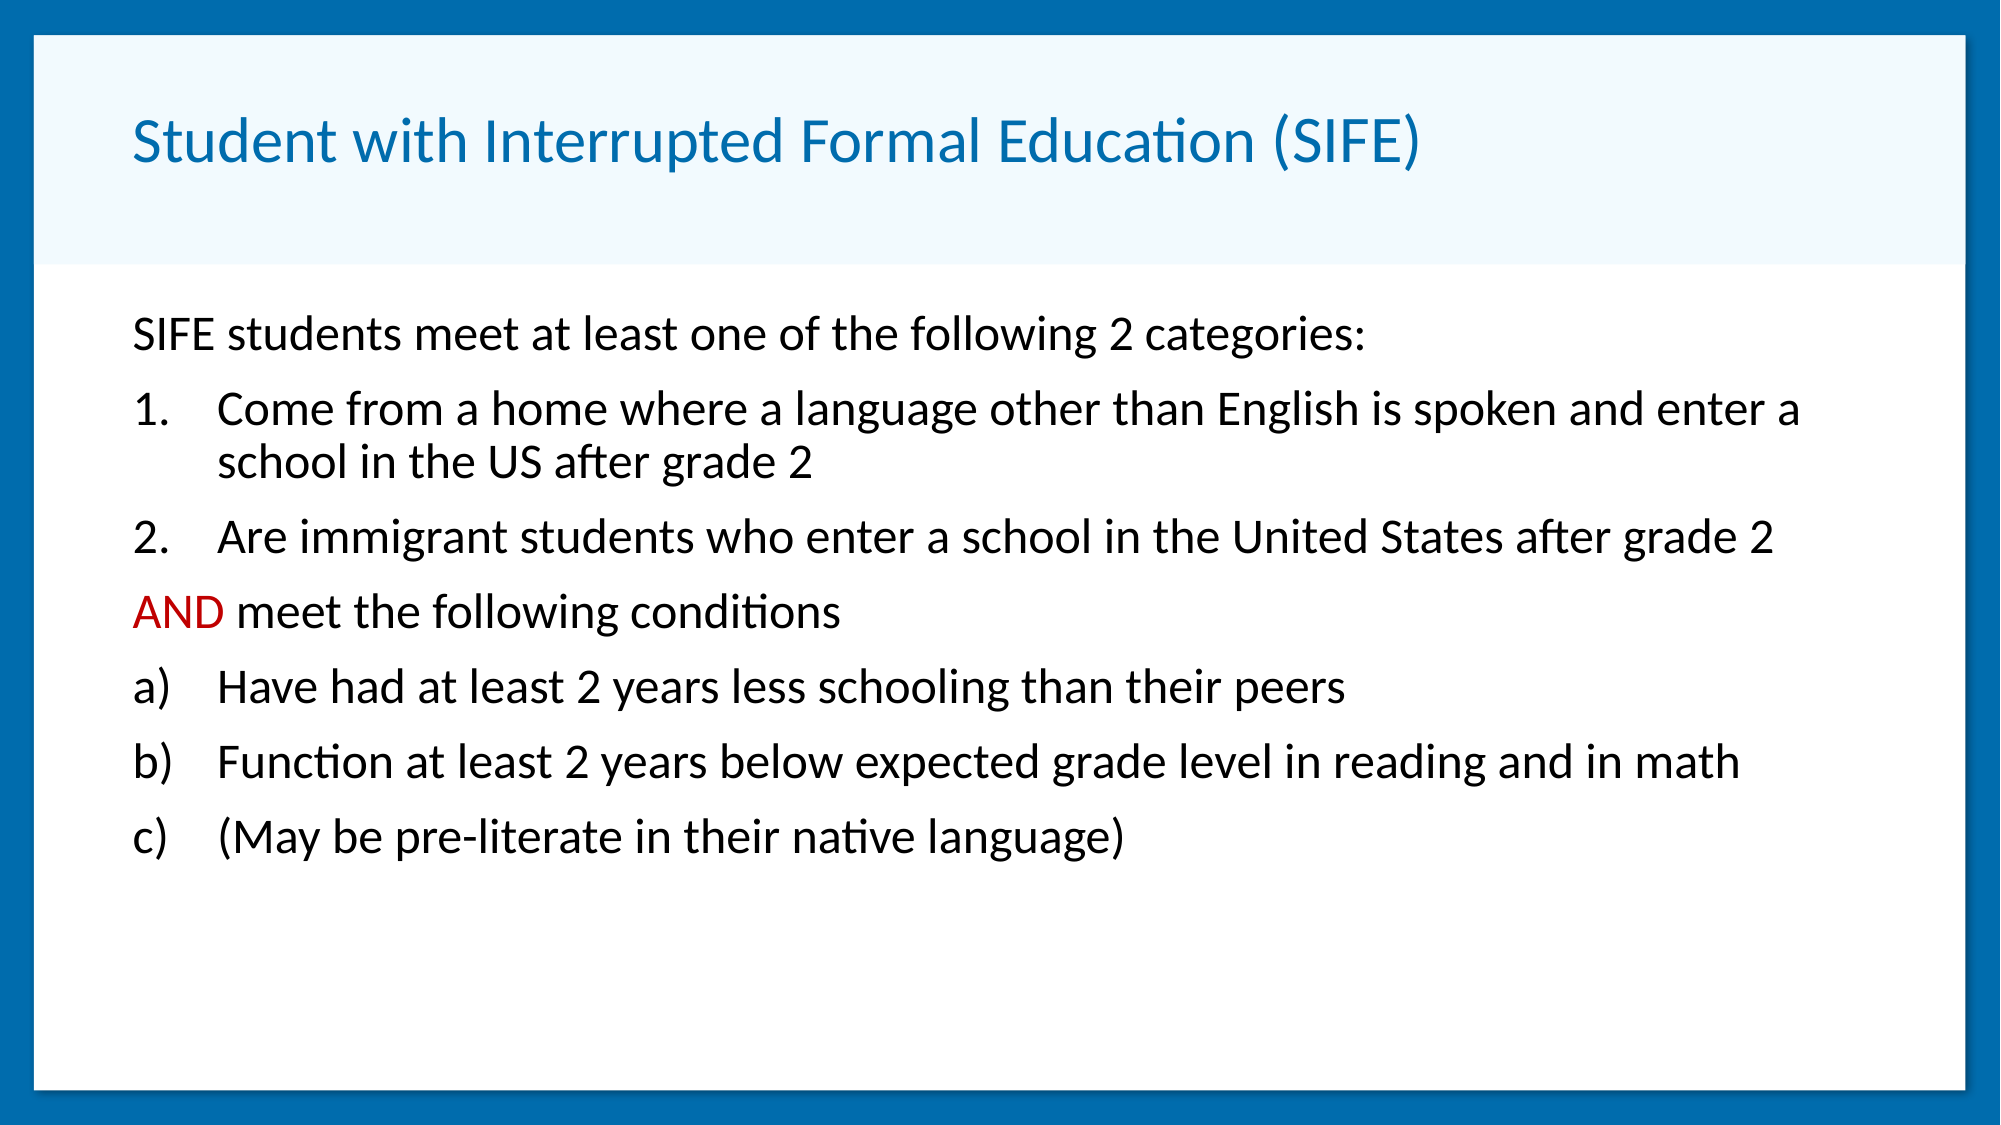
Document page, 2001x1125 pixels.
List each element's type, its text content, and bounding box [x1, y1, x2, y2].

title Student with Interrupted Formal Education (SIFE) [117, 75, 1887, 185]
list SIFE students meet at least one of the following 2 categories: Come from a home where a language other than English is spoken and enter a school in the US after grade 2 Are immigrant students who enter a school in the United States after grade 2 AND meet the following conditions Have had at least 2 years less schooling than their peers Function at least 2 years below expected grade level in reading and in math (May be pre-literate in their native language) [117, 299, 1887, 974]
